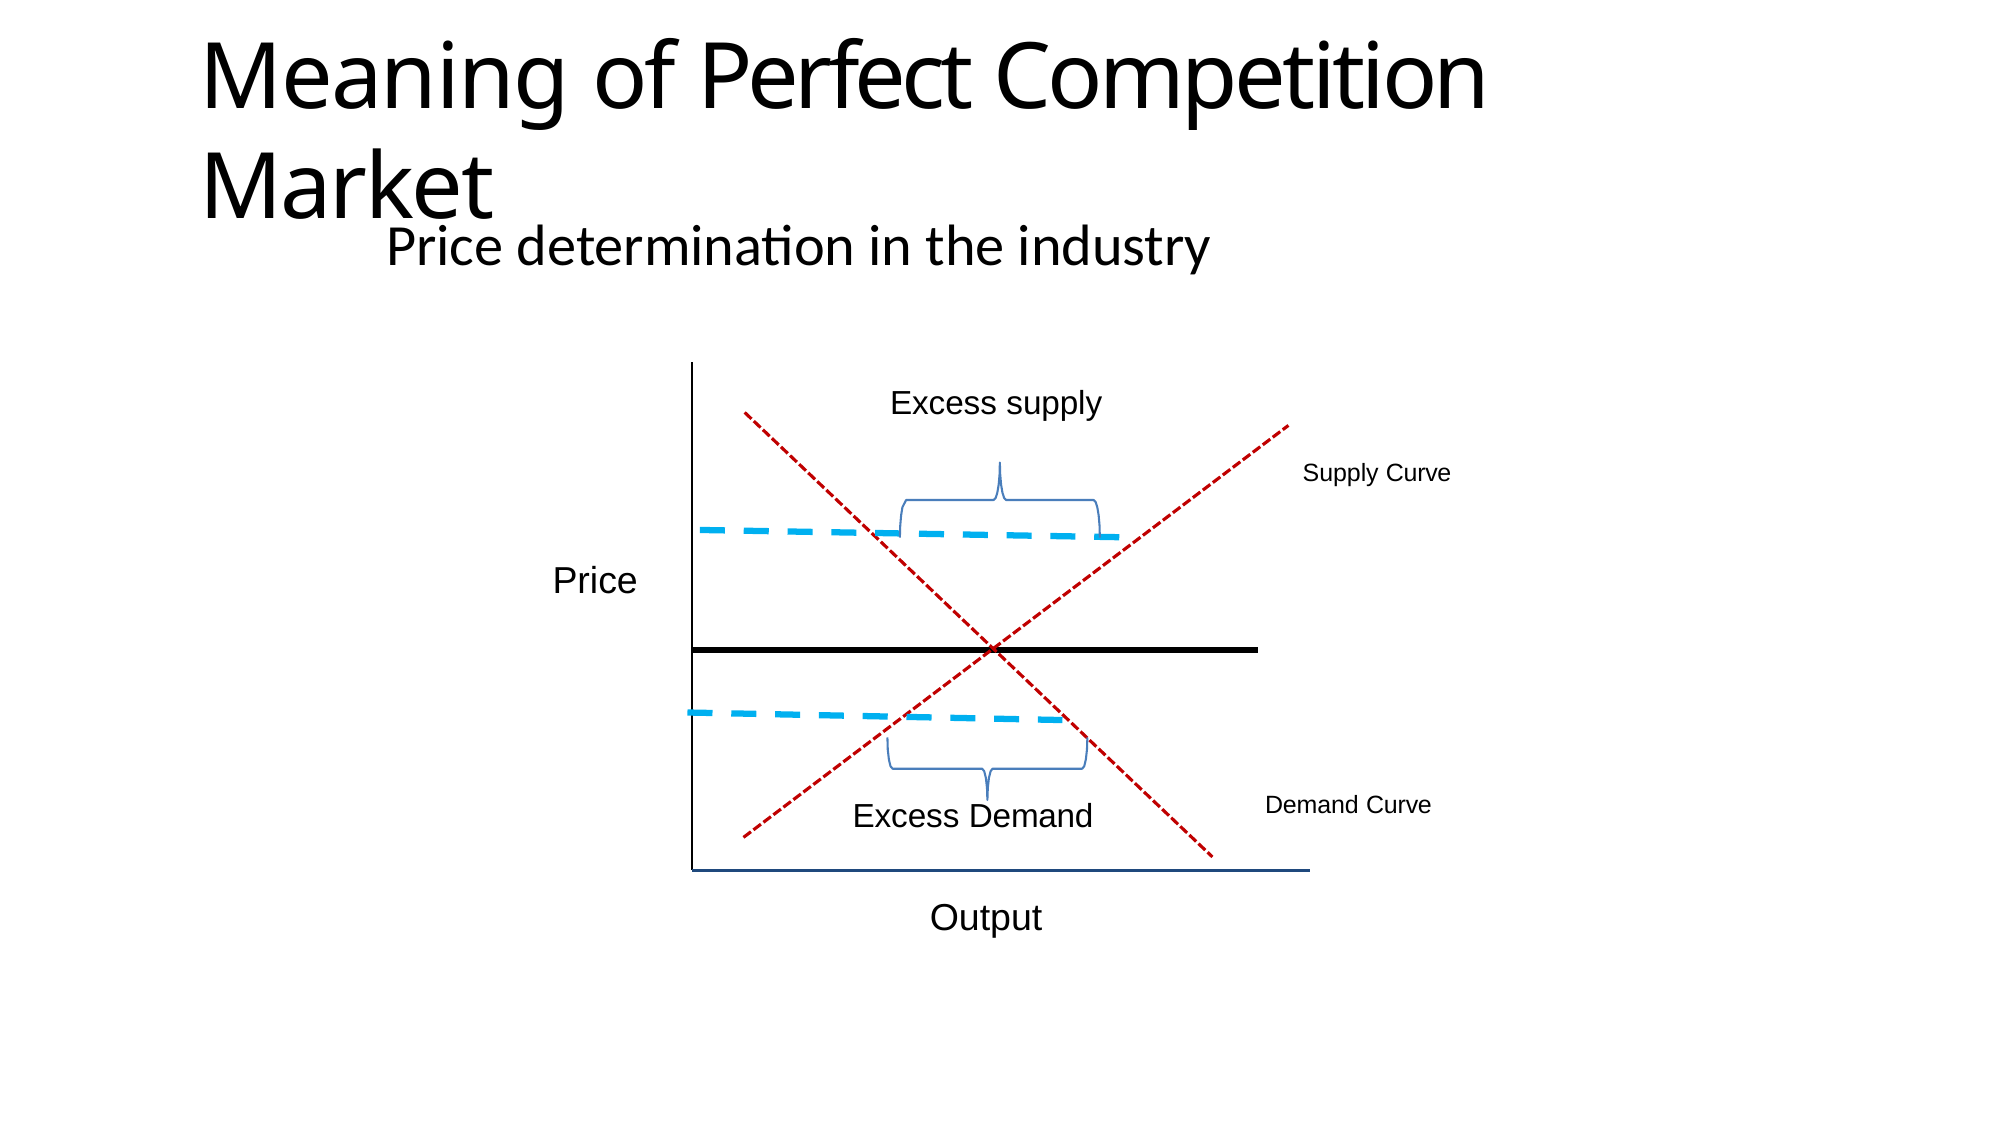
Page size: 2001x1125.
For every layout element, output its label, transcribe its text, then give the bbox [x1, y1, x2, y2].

title Meaning of Perfect Competition Market [197, 14, 1554, 237]
text_box Price [550, 553, 641, 602]
text_box Supply Curve [1311, 454, 1454, 487]
text_box Price determination in the industry [384, 205, 1501, 278]
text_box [684, 461, 1141, 801]
text_box Output [927, 890, 1045, 938]
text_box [688, 361, 1311, 872]
text_box Demand Curve [1311, 786, 1435, 819]
